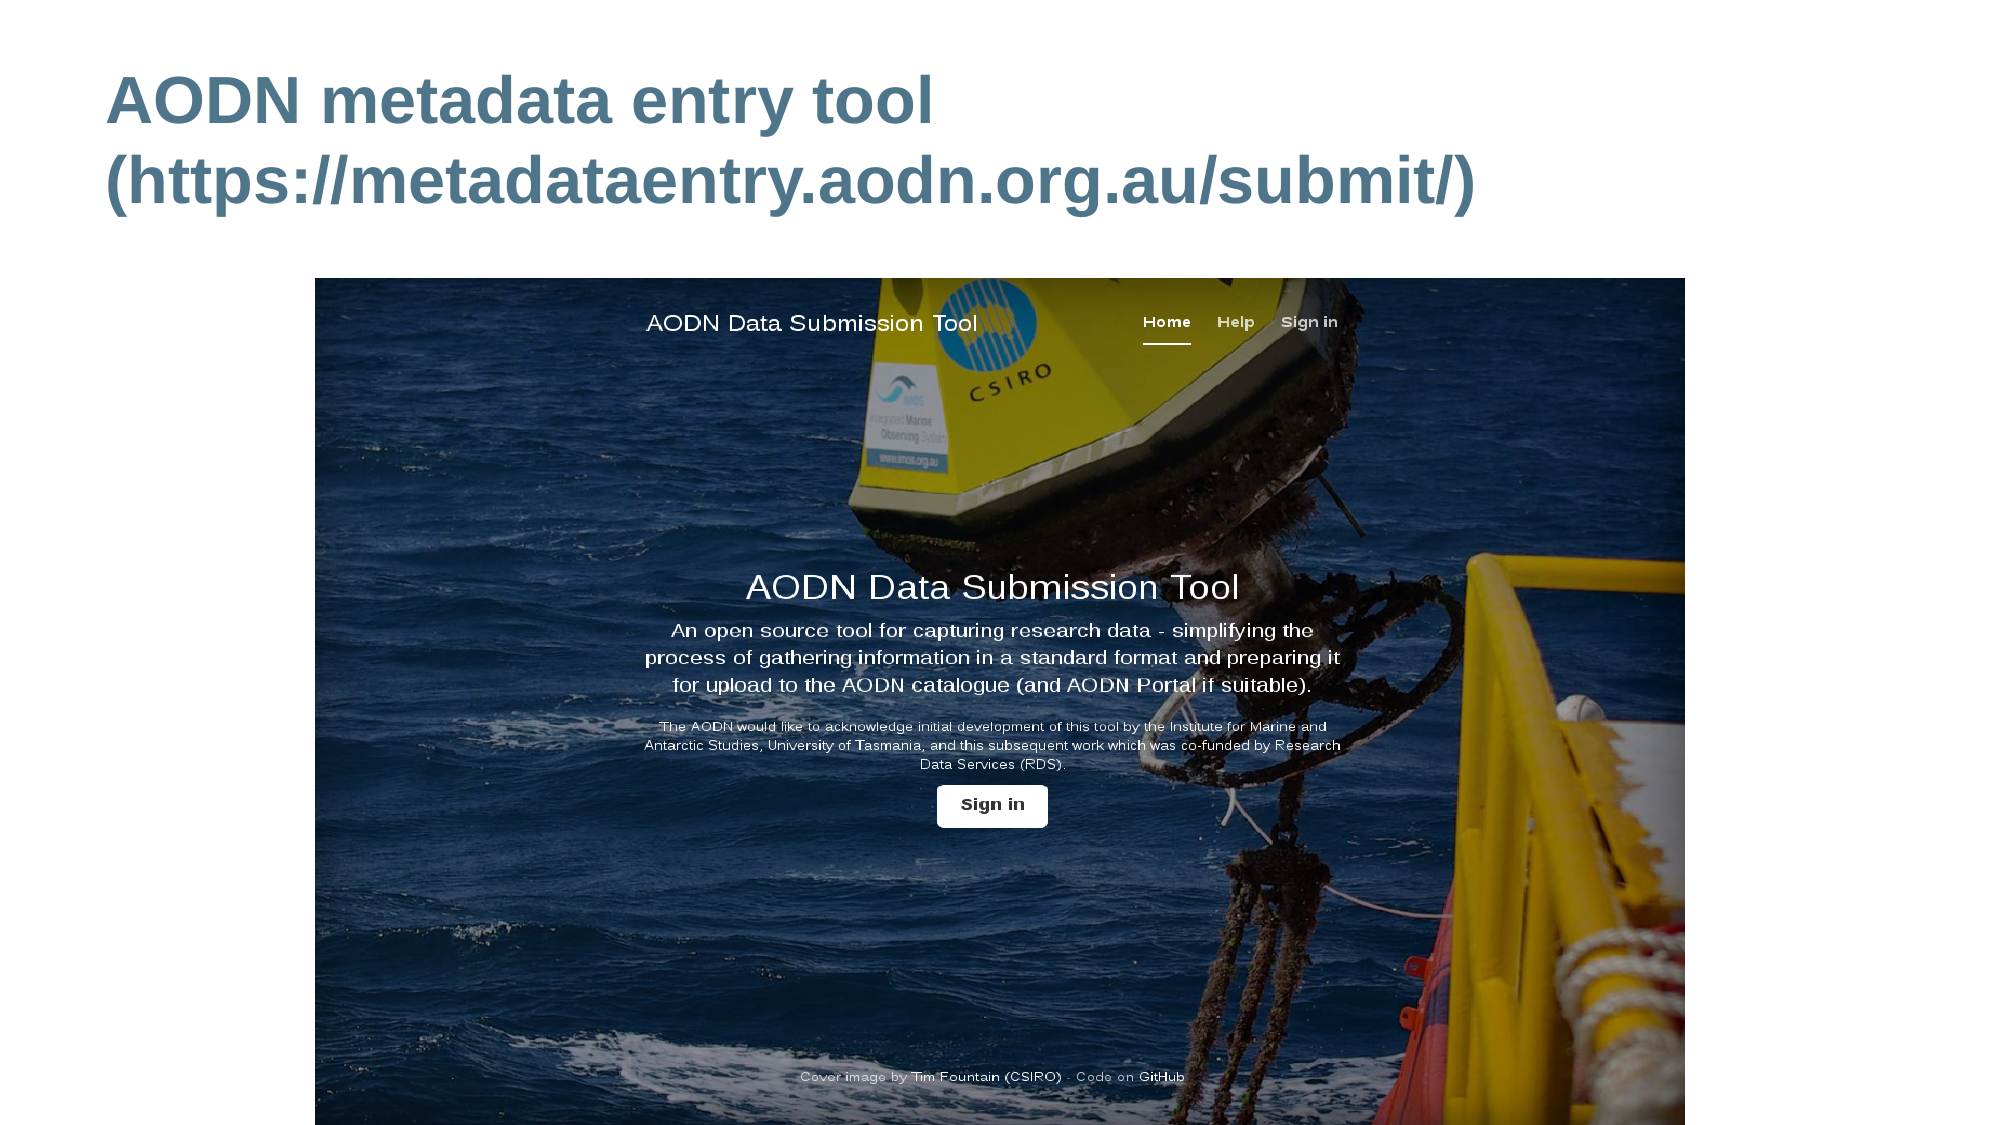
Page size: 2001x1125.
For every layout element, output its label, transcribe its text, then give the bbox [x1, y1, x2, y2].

picture [315, 278, 1685, 1125]
text_box AODN metadata entry tool (https://metadataentry.aodn.org.au/submit/) [90, 49, 1494, 225]
